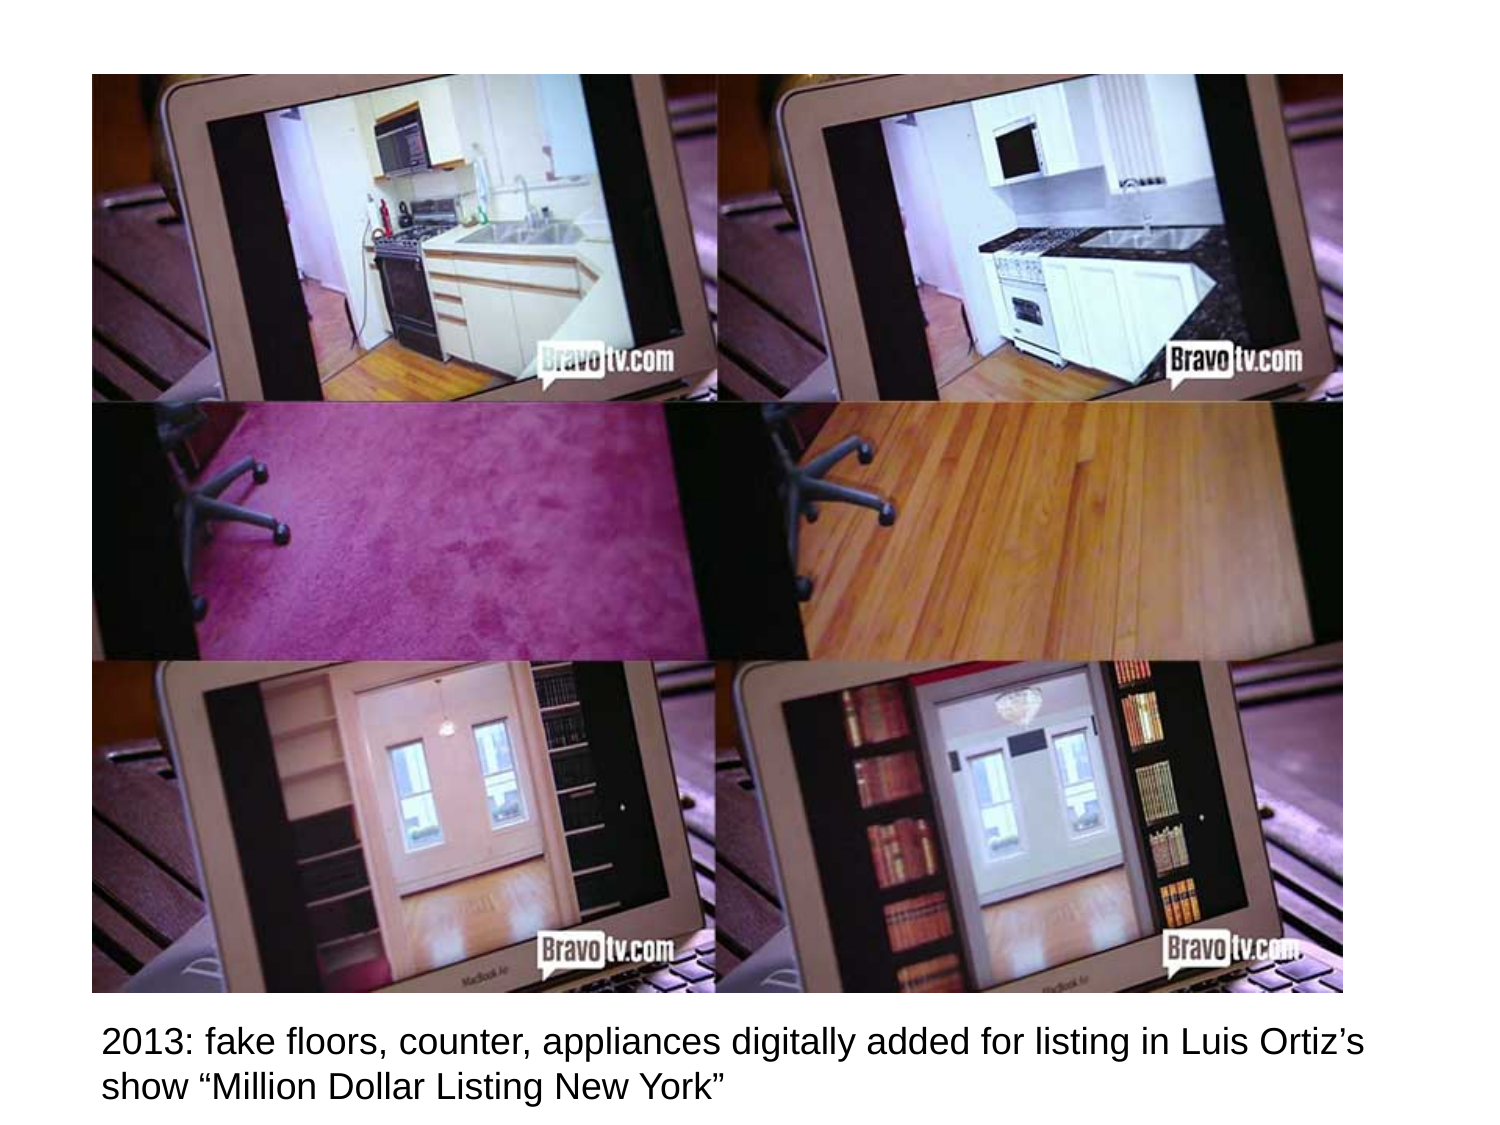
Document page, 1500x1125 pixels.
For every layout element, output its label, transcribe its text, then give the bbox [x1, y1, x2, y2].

text_box 2013: fake floors, counter, appliances digitally added for listing in Luis Ortiz’s show “Million Dollar Listing New York” [86, 1009, 1424, 1115]
picture [92, 74, 1343, 993]
